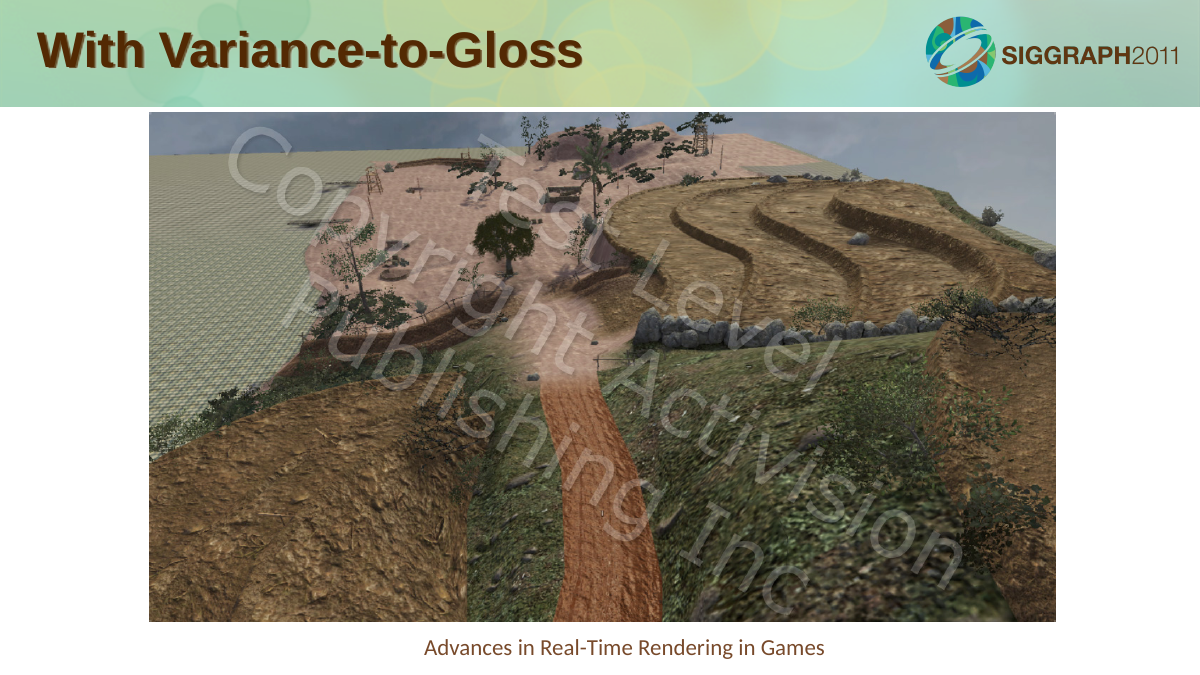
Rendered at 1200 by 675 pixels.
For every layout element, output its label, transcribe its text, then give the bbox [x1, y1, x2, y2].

picture [0, 0, 1200, 107]
picture [149, 111, 1056, 622]
title With Variance-to-Gloss [24, 0, 1128, 96]
